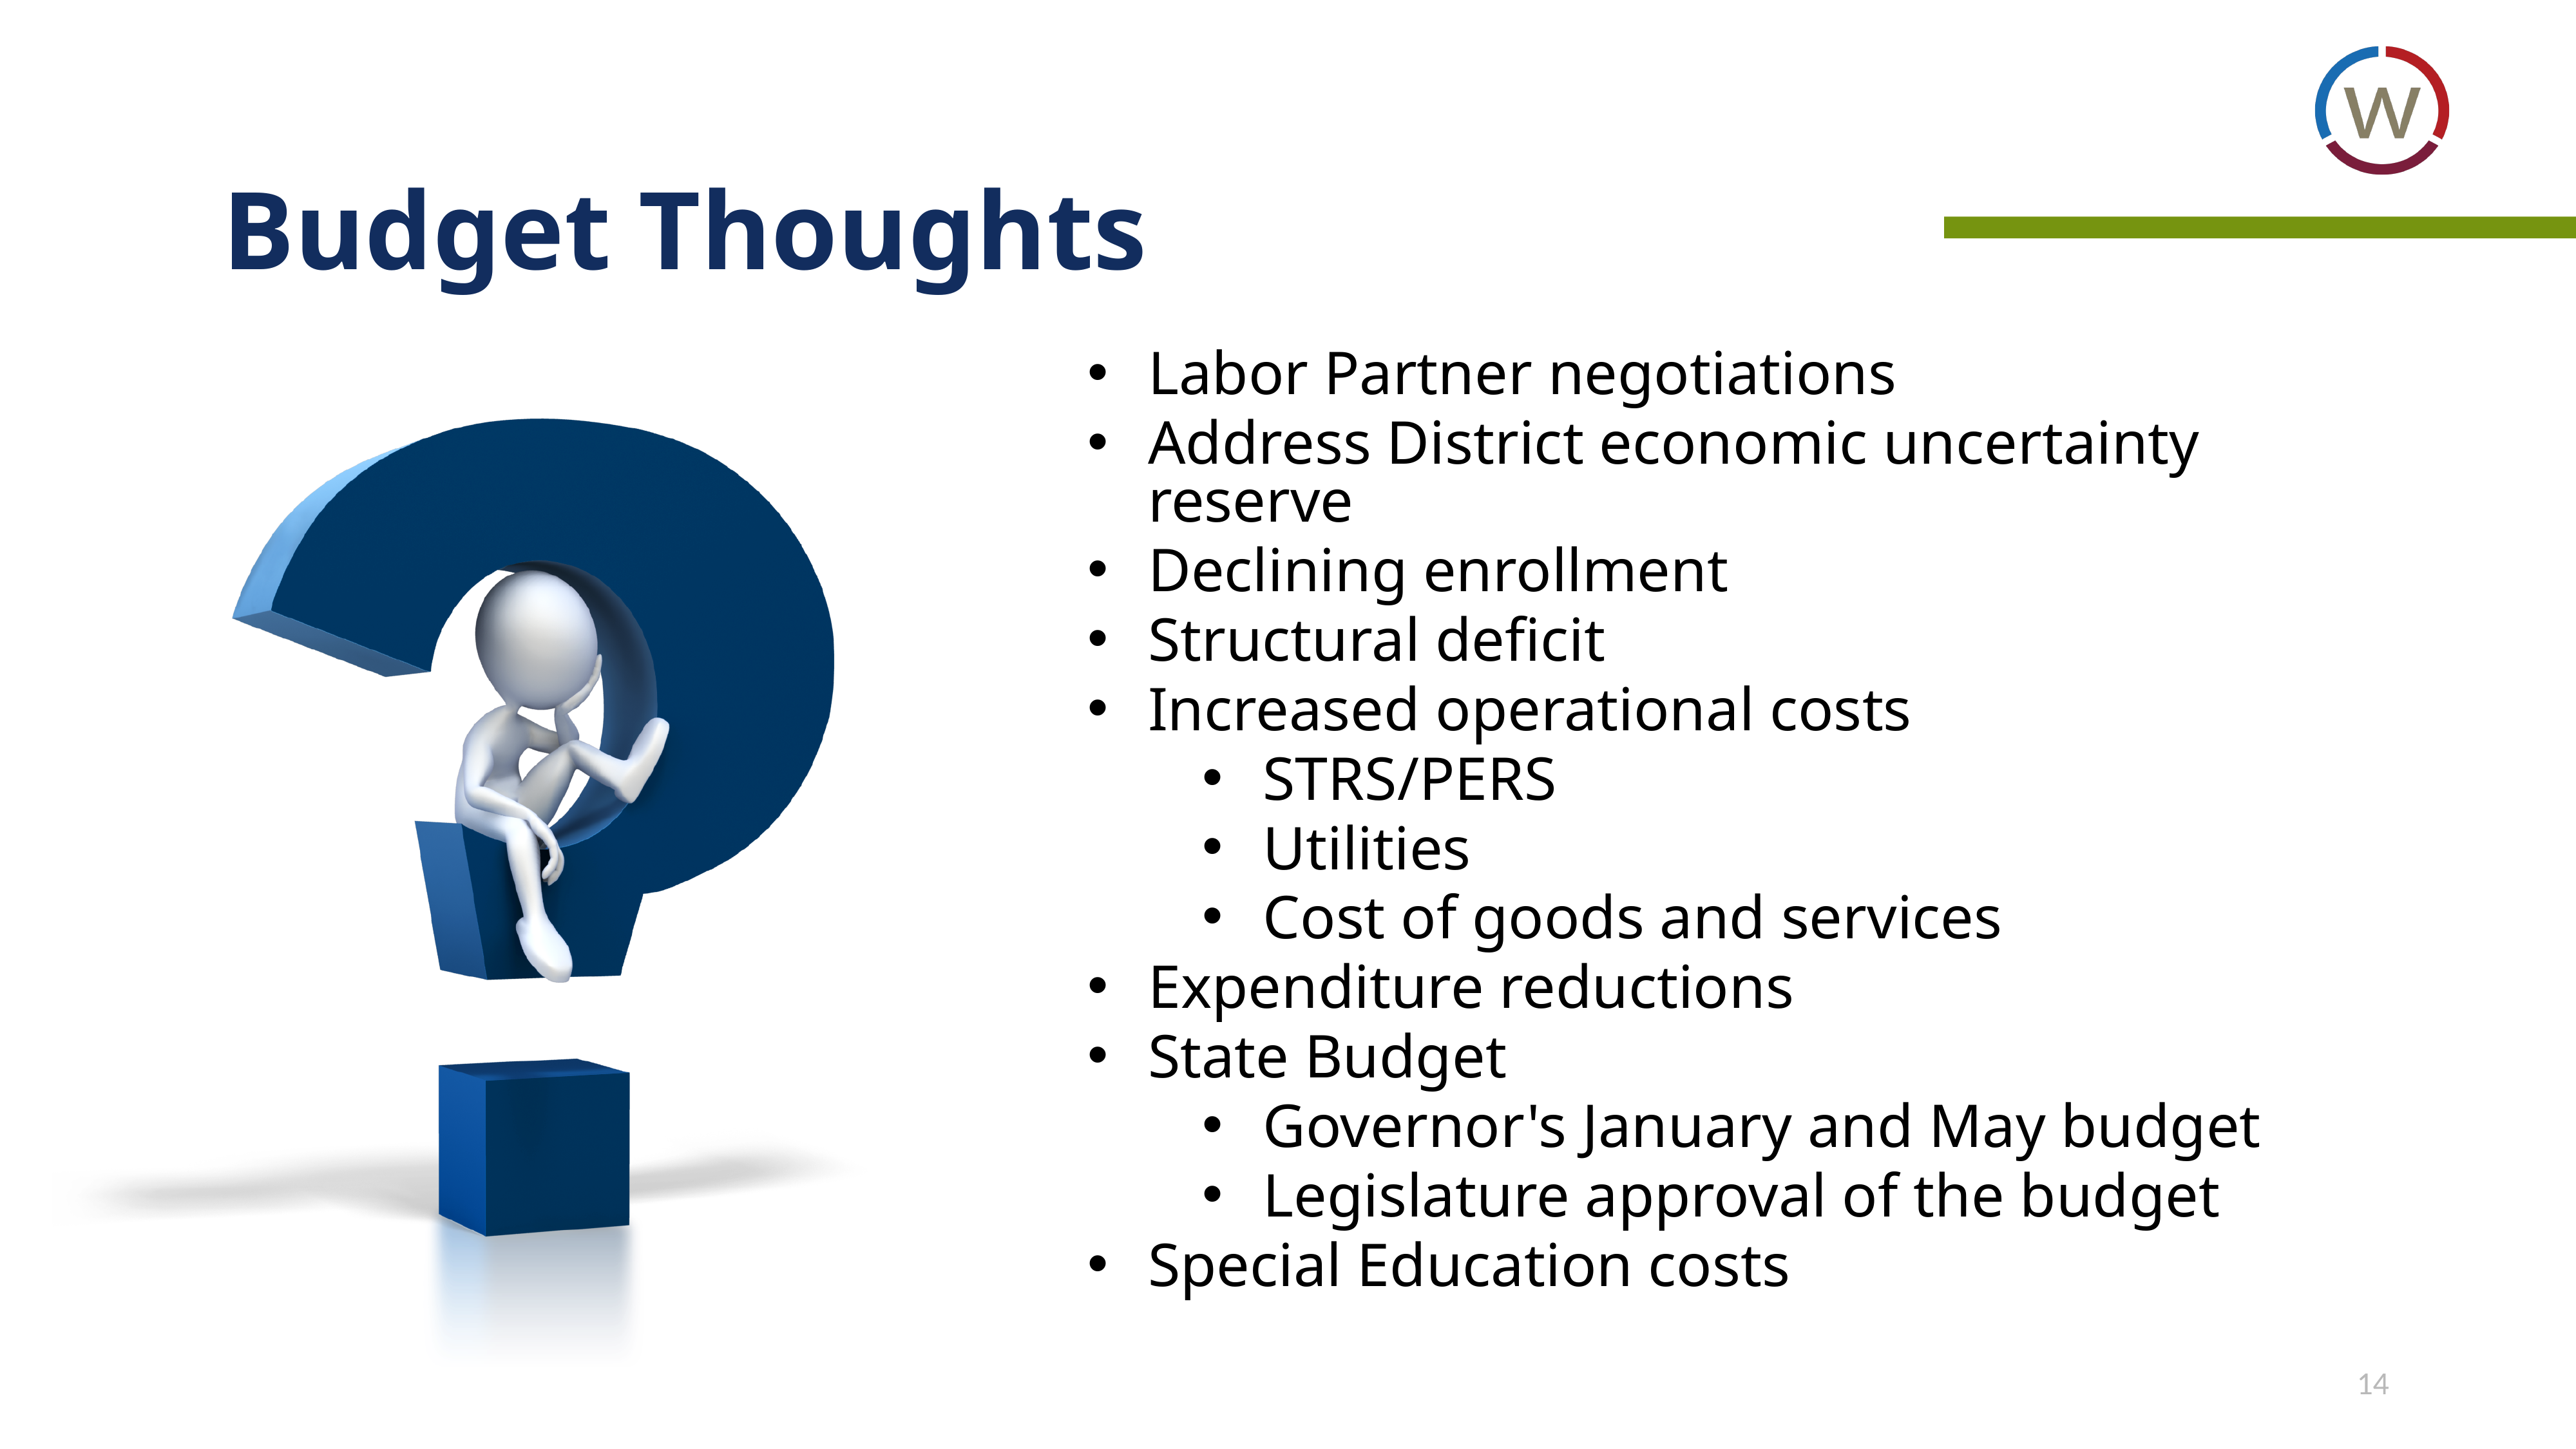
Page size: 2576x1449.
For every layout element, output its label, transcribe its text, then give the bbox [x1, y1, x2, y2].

text_box Budget Thoughts [213, 157, 1900, 296]
text_box [2313, 44, 2452, 177]
text_box [1943, 216, 2576, 239]
text_box Labor Partner negotiations Address District economic uncertainty reserve Declining enrollment Structural deficit Increased operational costs STRS/PERS Utilities Cost of goods and services Expenditure reductions State Budget Governor's January and May budget Legislature approval of the budget Special Education costs [949, 337, 2426, 1310]
picture [39, 396, 950, 1367]
slide_number 14 [1819, 1343, 2399, 1421]
